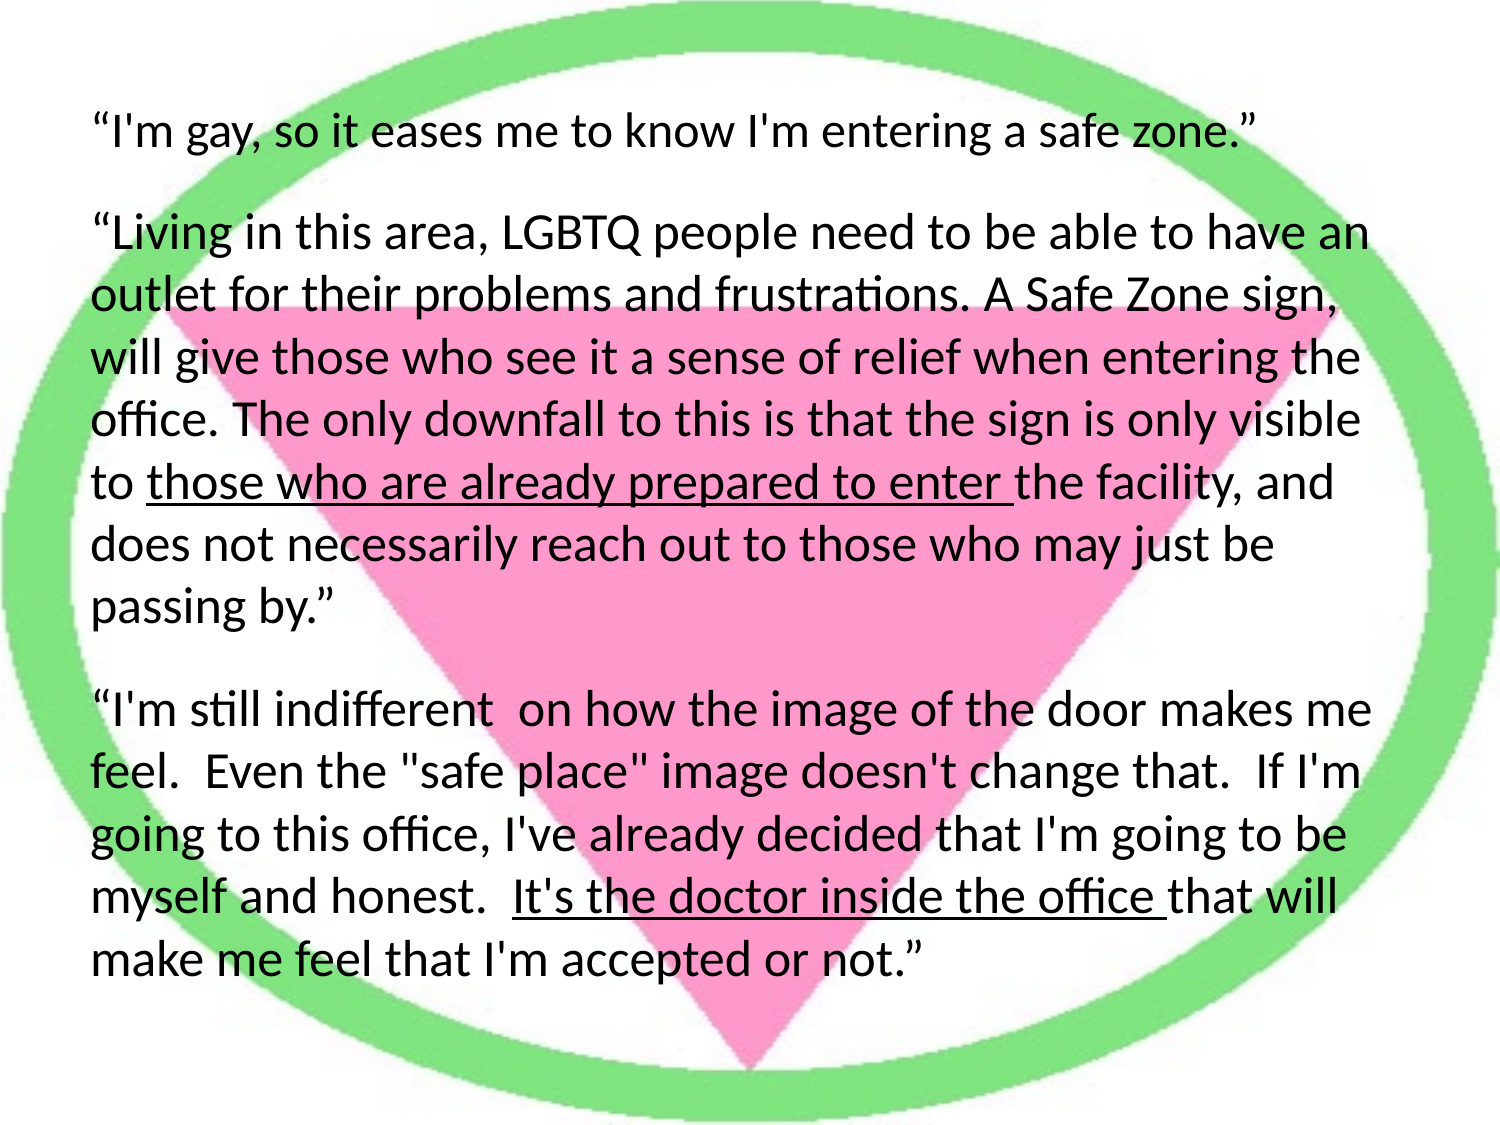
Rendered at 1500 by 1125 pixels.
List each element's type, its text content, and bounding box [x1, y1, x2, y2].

list “I'm gay, so it eases me to know I'm entering a safe zone.” “Living in this area, LGBTQ people need to be able to have an outlet for their problems and frustrations. A Safe Zone sign, will give those who see it a sense of relief when entering the office. The only downfall to this is that the sign is only visible to those who are already prepared to enter the facility, and does not necessarily reach out to those who may just be passing by.” “I'm still indifferent on how the image of the door makes me feel. Even the "safe place" image doesn't change that. If I'm going to this office, I've already decided that I'm going to be myself and honest. It's the doctor inside the office that will make me feel that I'm accepted or not.” [74, 89, 1426, 1083]
